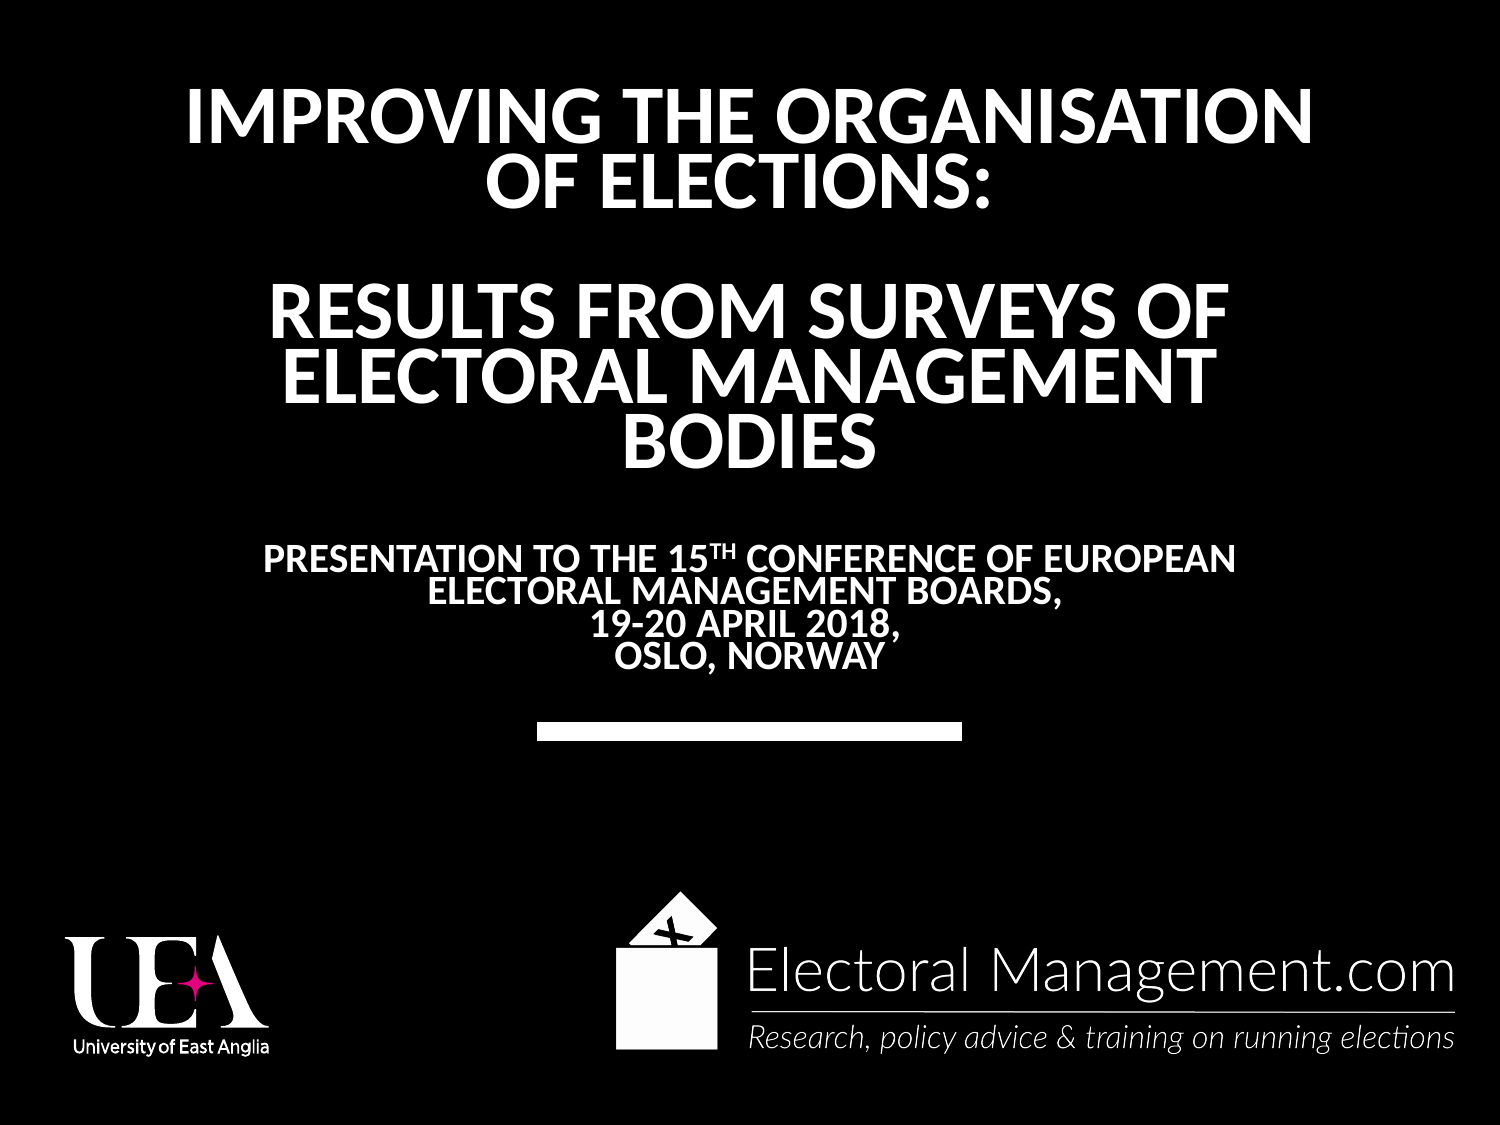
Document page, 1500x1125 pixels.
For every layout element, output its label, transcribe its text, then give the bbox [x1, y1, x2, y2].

picture [613, 874, 1455, 1054]
title IMPROVING THE ORGANISATION OF ELECTIONS: RESULTS FROM SURVEYS OF ELECTORAL MANAGEMENT BODIES PRESENTATION TO THE 15TH CONFERENCE OF EUROPEAN ELECTORAL MANAGEMENT BOARDS, 19-20 APRIL 2018, OSLO, NORWAY [171, 71, 1329, 697]
